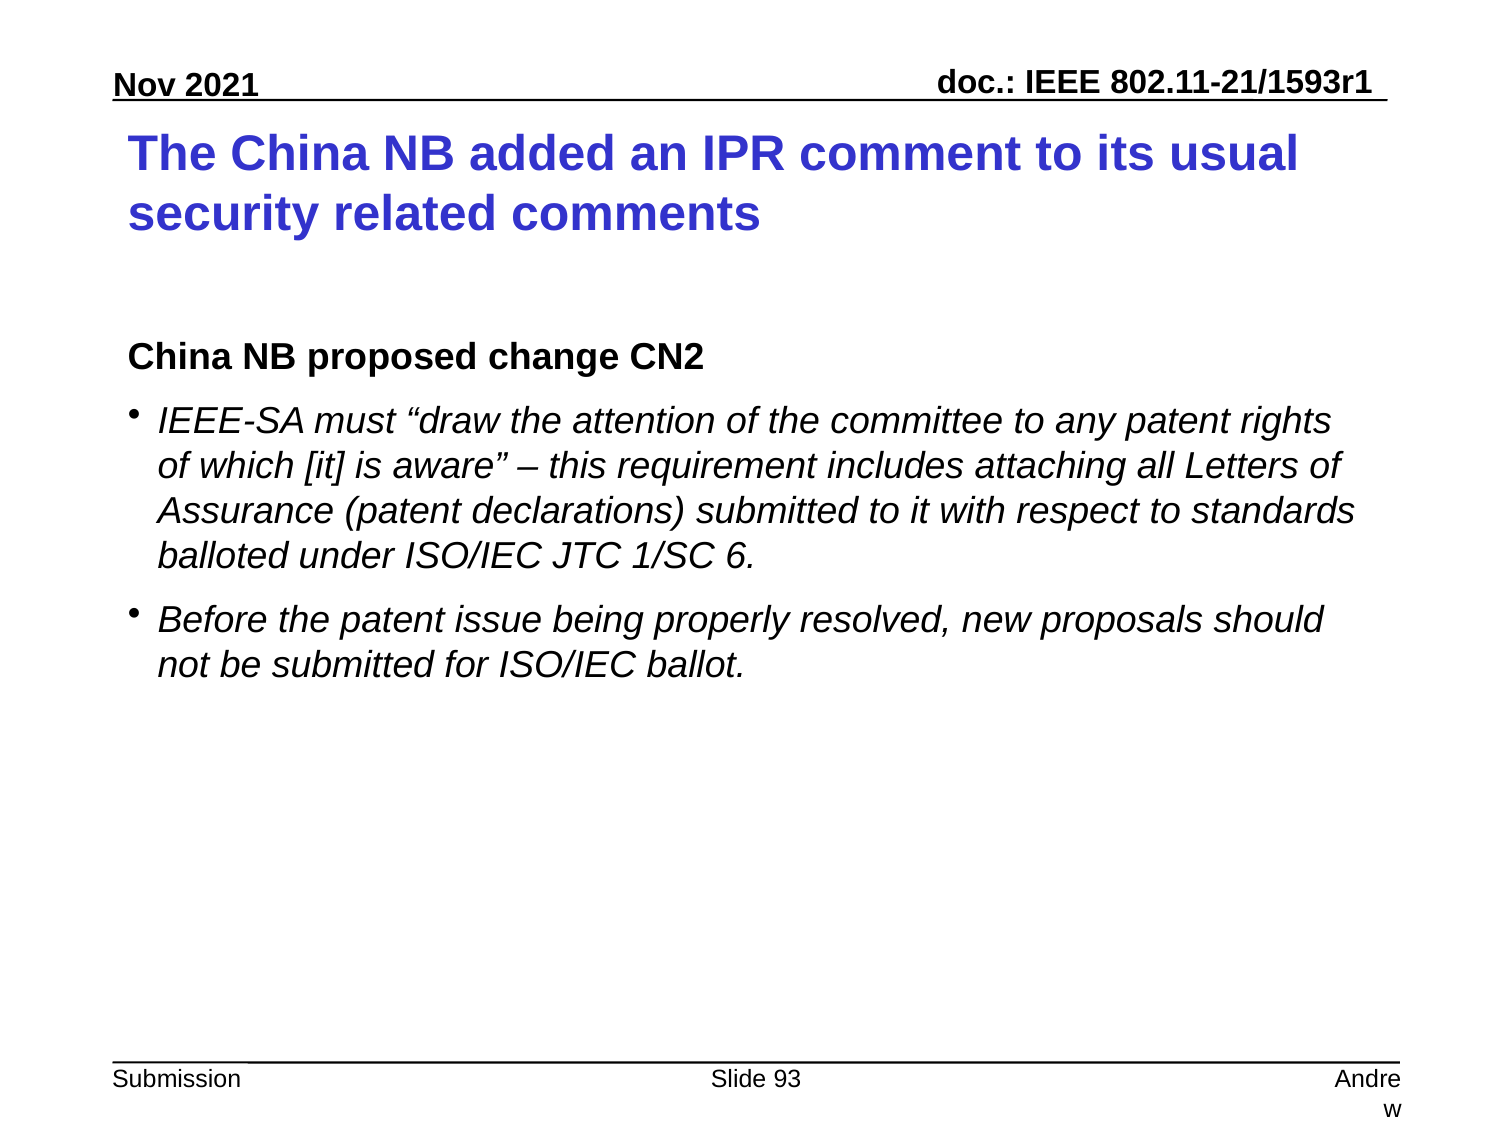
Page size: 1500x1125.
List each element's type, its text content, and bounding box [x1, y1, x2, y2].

list China NB proposed change CN2 IEEE-SA must “draw the attention of the committee to any patent rights of which [it] is aware” – this requirement includes attaching all Letters of Assurance (patent declarations) submitted to it with respect to standards balloted under ISO/IEC JTC 1/SC 6. Before the patent issue being properly resolved, new proposals should not be submitted for ISO/IEC ballot. [112, 324, 1388, 1000]
footer Andrew Myles, Cisco [1320, 1061, 1402, 1093]
slide_number Slide 93 [709, 1061, 803, 1093]
title The China NB added an IPR comment to its usual security related comments [112, 112, 1388, 288]
